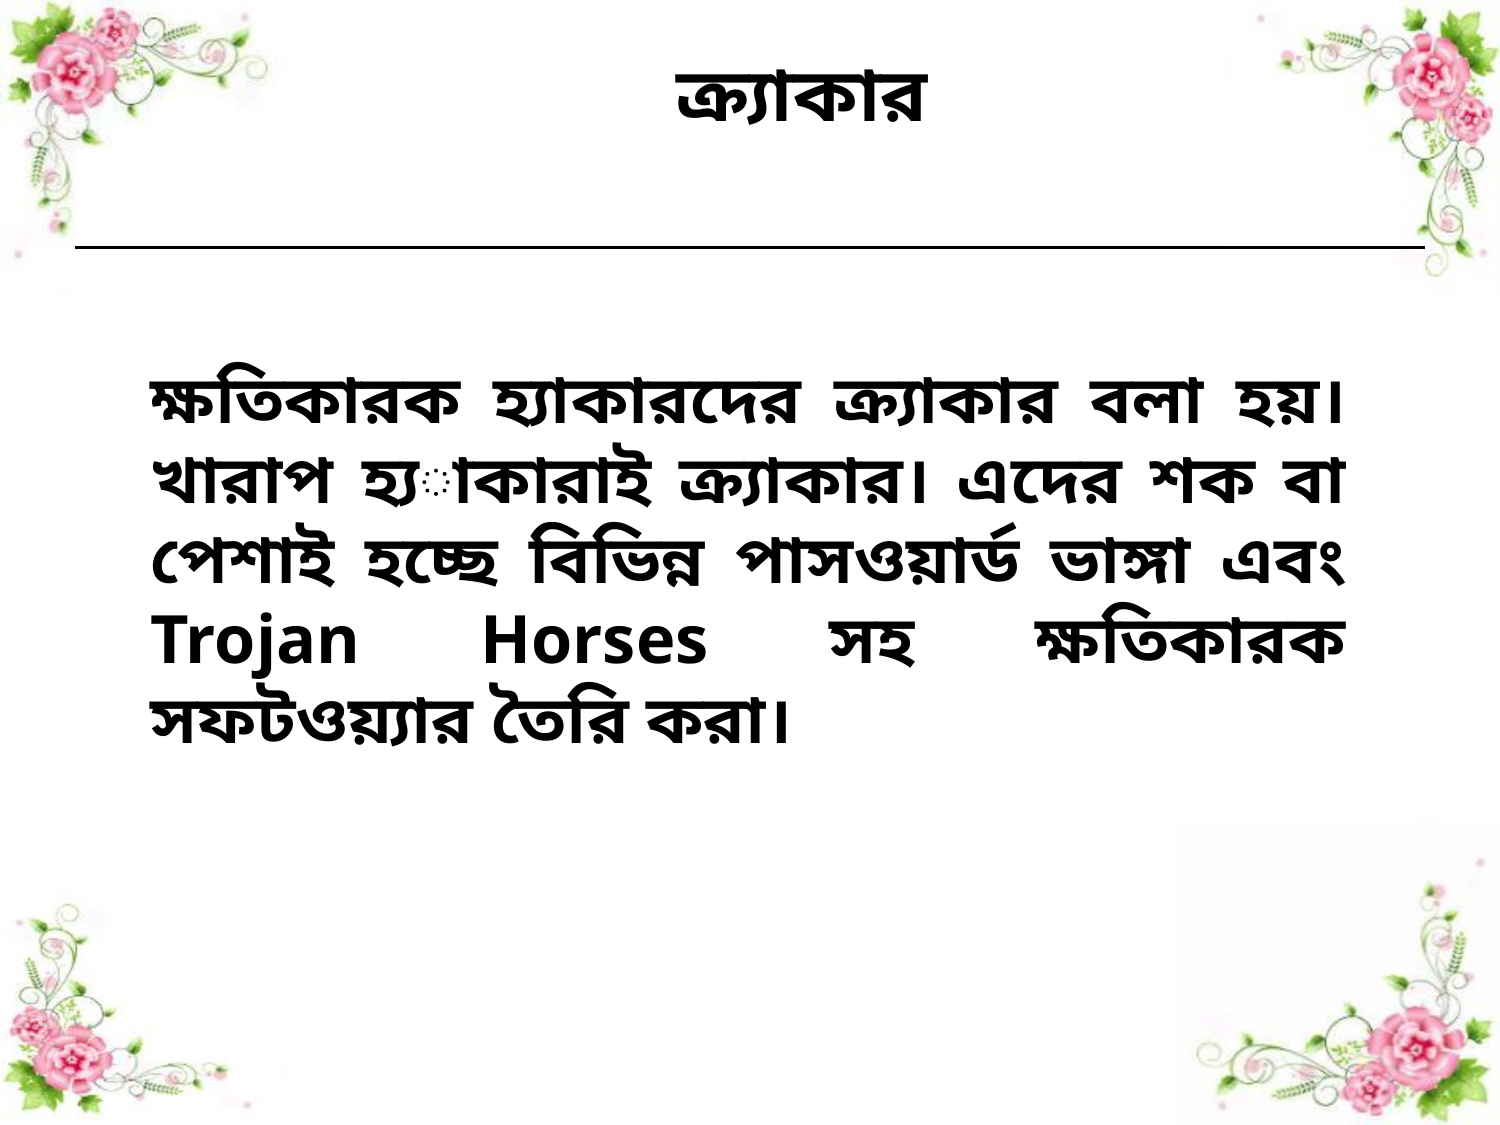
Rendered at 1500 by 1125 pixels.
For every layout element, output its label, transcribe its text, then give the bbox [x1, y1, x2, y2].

picture [1173, 819, 1500, 1125]
picture [2, 860, 287, 1125]
picture [1212, 0, 1500, 296]
text_box ক্ষতিকারক হ্যাকারদের ক্র্যাকার বলা হয়। খারাপ হ্যাকারাই ক্র্যাকার। এদের শক বা পেশাই হচ্ছে বিভিন্ন পাসওয়ার্ড ভাঙ্গা এবং Trojan Horses সহ ক্ষতিকারক সফটওয়্যার তৈরি করা। [135, 349, 1361, 764]
text_box ক্র্যাকার [324, 38, 1207, 144]
picture [0, 0, 288, 298]
